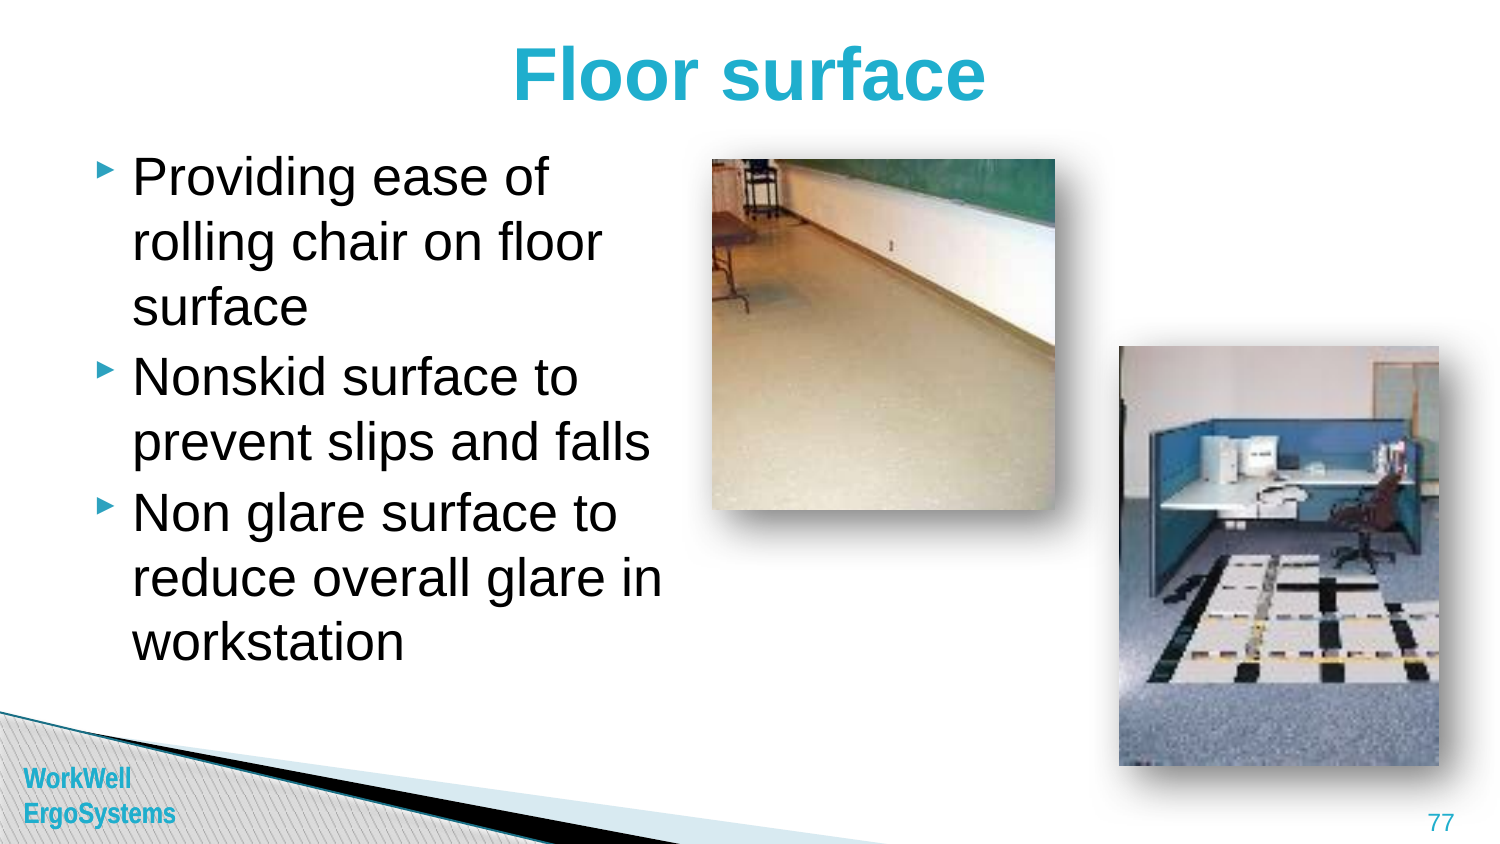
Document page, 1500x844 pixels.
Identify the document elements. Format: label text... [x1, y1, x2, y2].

picture [712, 159, 1055, 510]
slide_number 77 [1412, 798, 1473, 844]
list Providing ease of rolling chair on floor surface Nonskid surface to prevent slips and falls Non glare surface to reduce overall glare in workstation [62, 134, 700, 685]
title Floor surface [0, 0, 1500, 141]
picture [1119, 346, 1440, 766]
